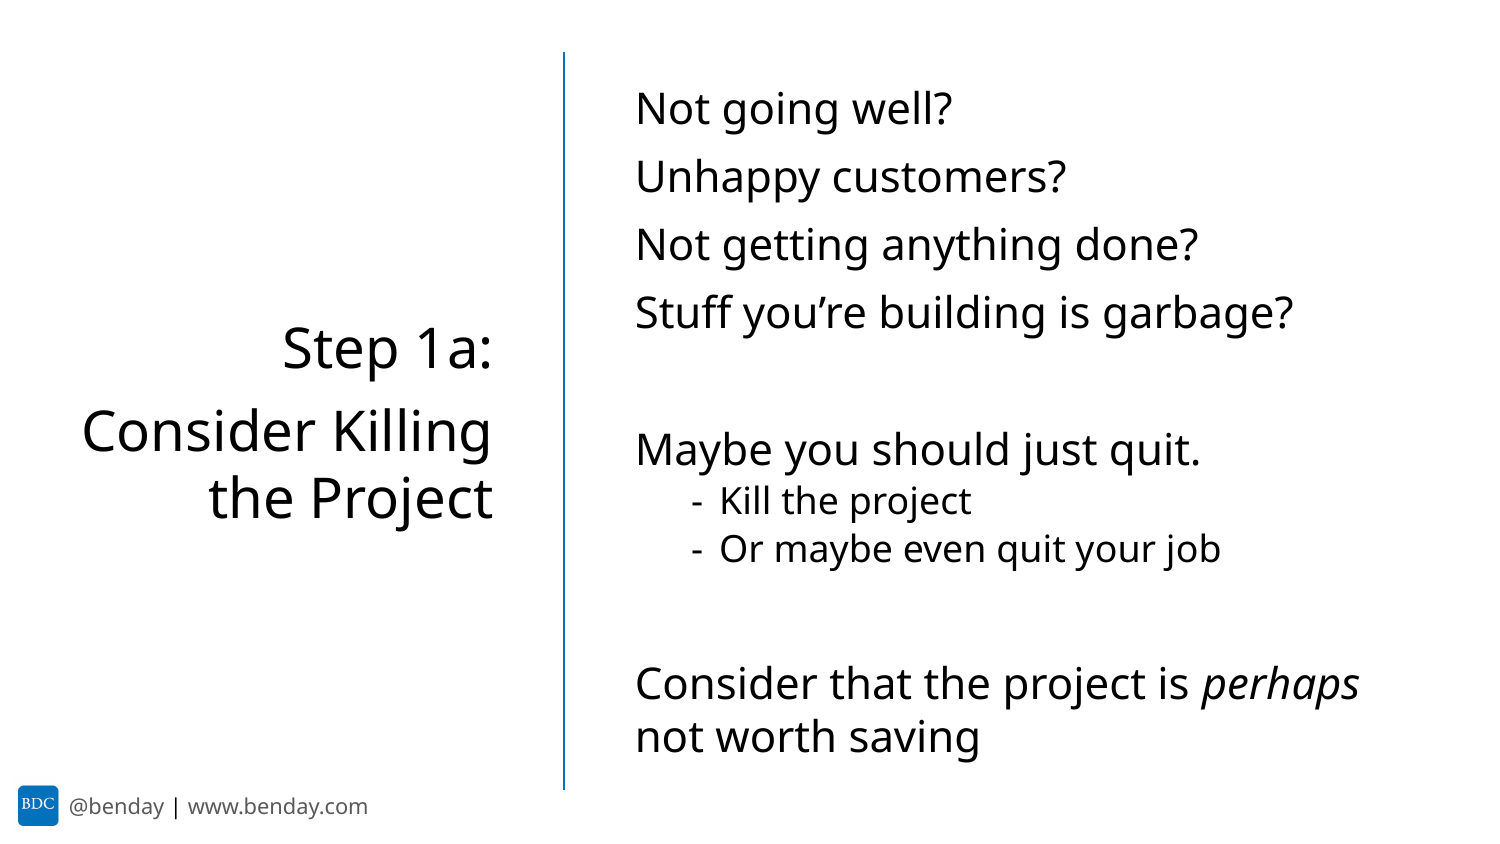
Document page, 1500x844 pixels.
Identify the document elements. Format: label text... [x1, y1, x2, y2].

picture [12, 777, 63, 831]
list Step 1a: Consider Killing the Project [44, 196, 509, 646]
list Not going well? Unhappy customers? Not getting anything done? Stuff you’re building is garbage? Maybe you should just quit. Kill the project Or maybe even quit your job Consider that the project is perhaps not worth saving [619, 52, 1454, 790]
